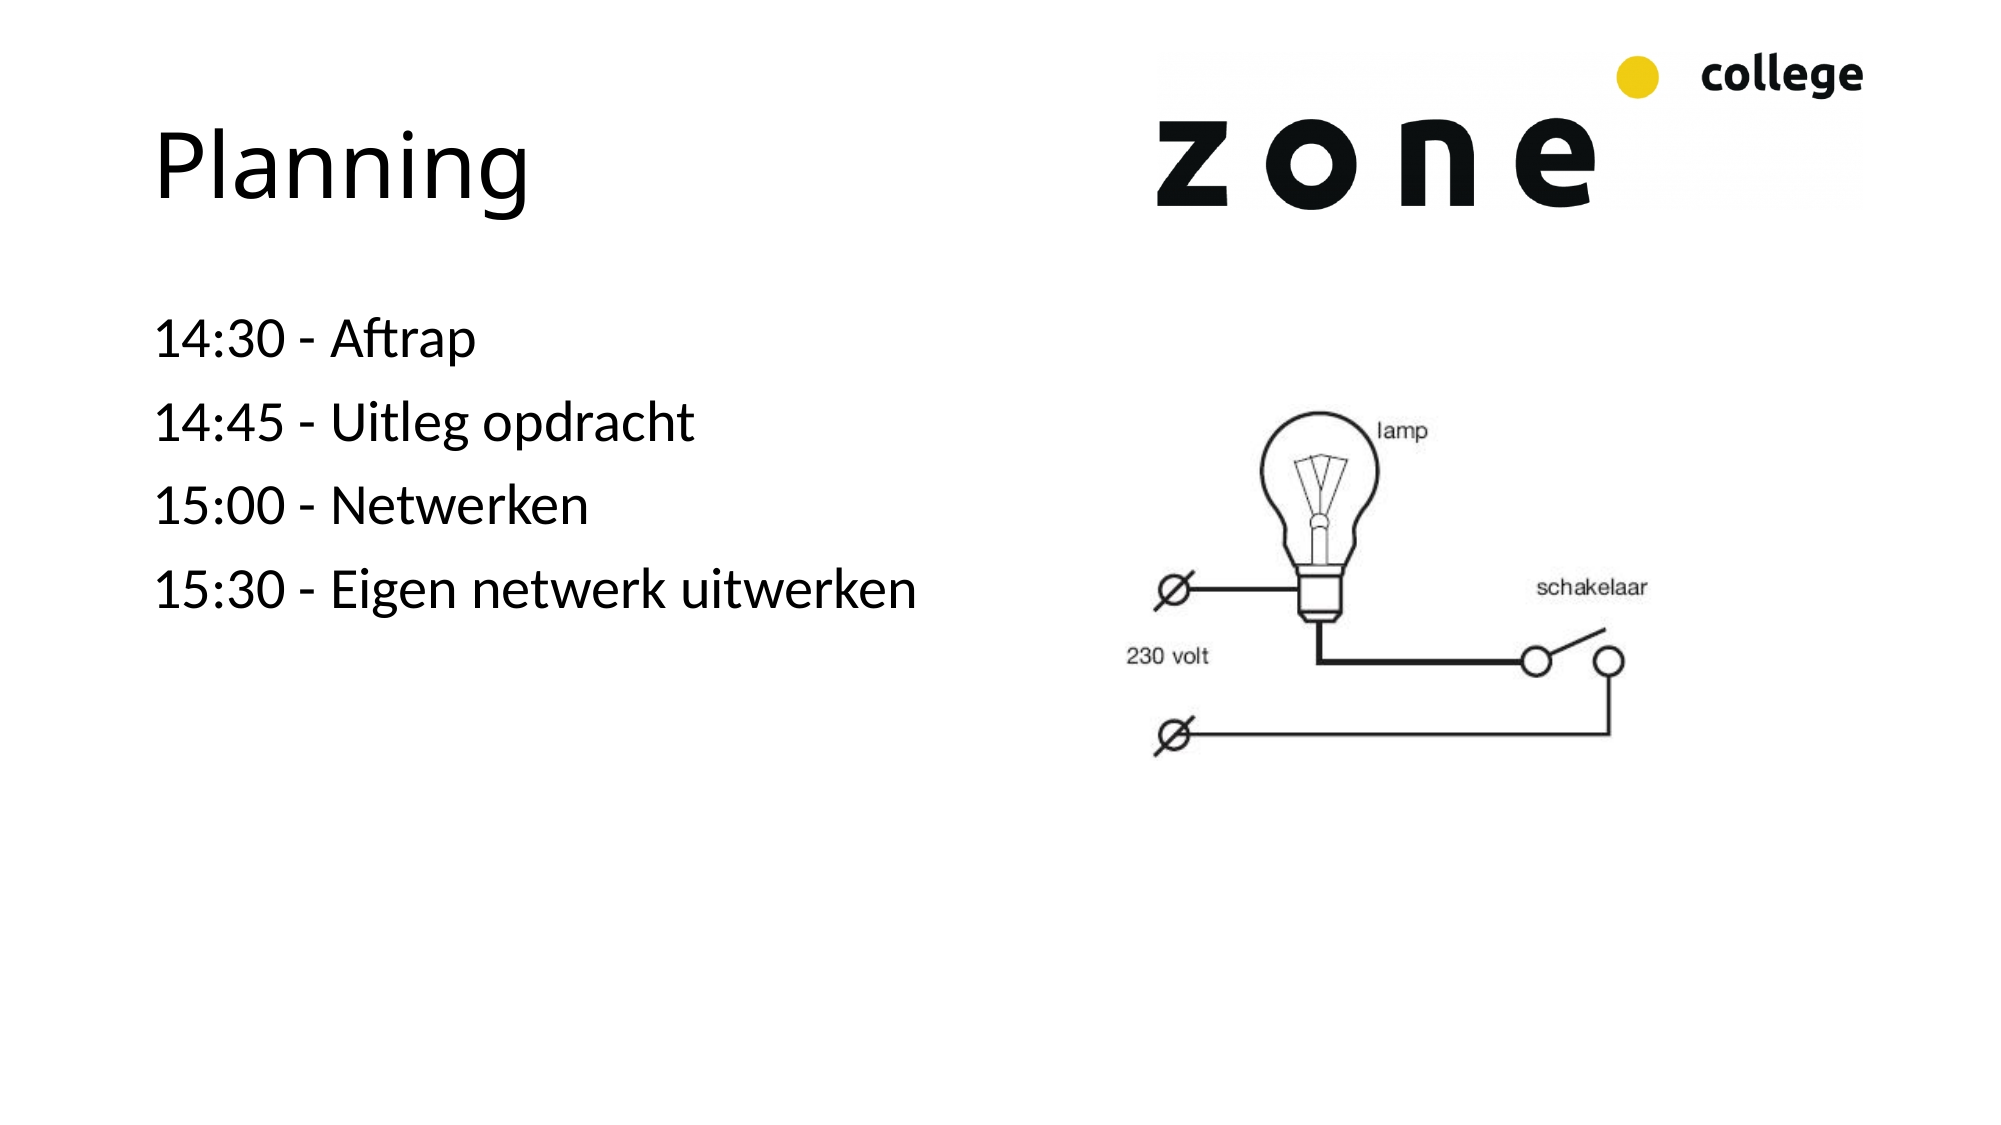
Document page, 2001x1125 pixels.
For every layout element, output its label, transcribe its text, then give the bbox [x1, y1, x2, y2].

list 14:30 - Aftrap 14:45 - Uitleg opdracht 15:00 - Netwerken 15:30 - Eigen netwerk uitwerken [137, 299, 1863, 1014]
title Planning [137, 59, 1863, 278]
picture [1156, 52, 1863, 210]
picture [1113, 404, 1663, 761]
